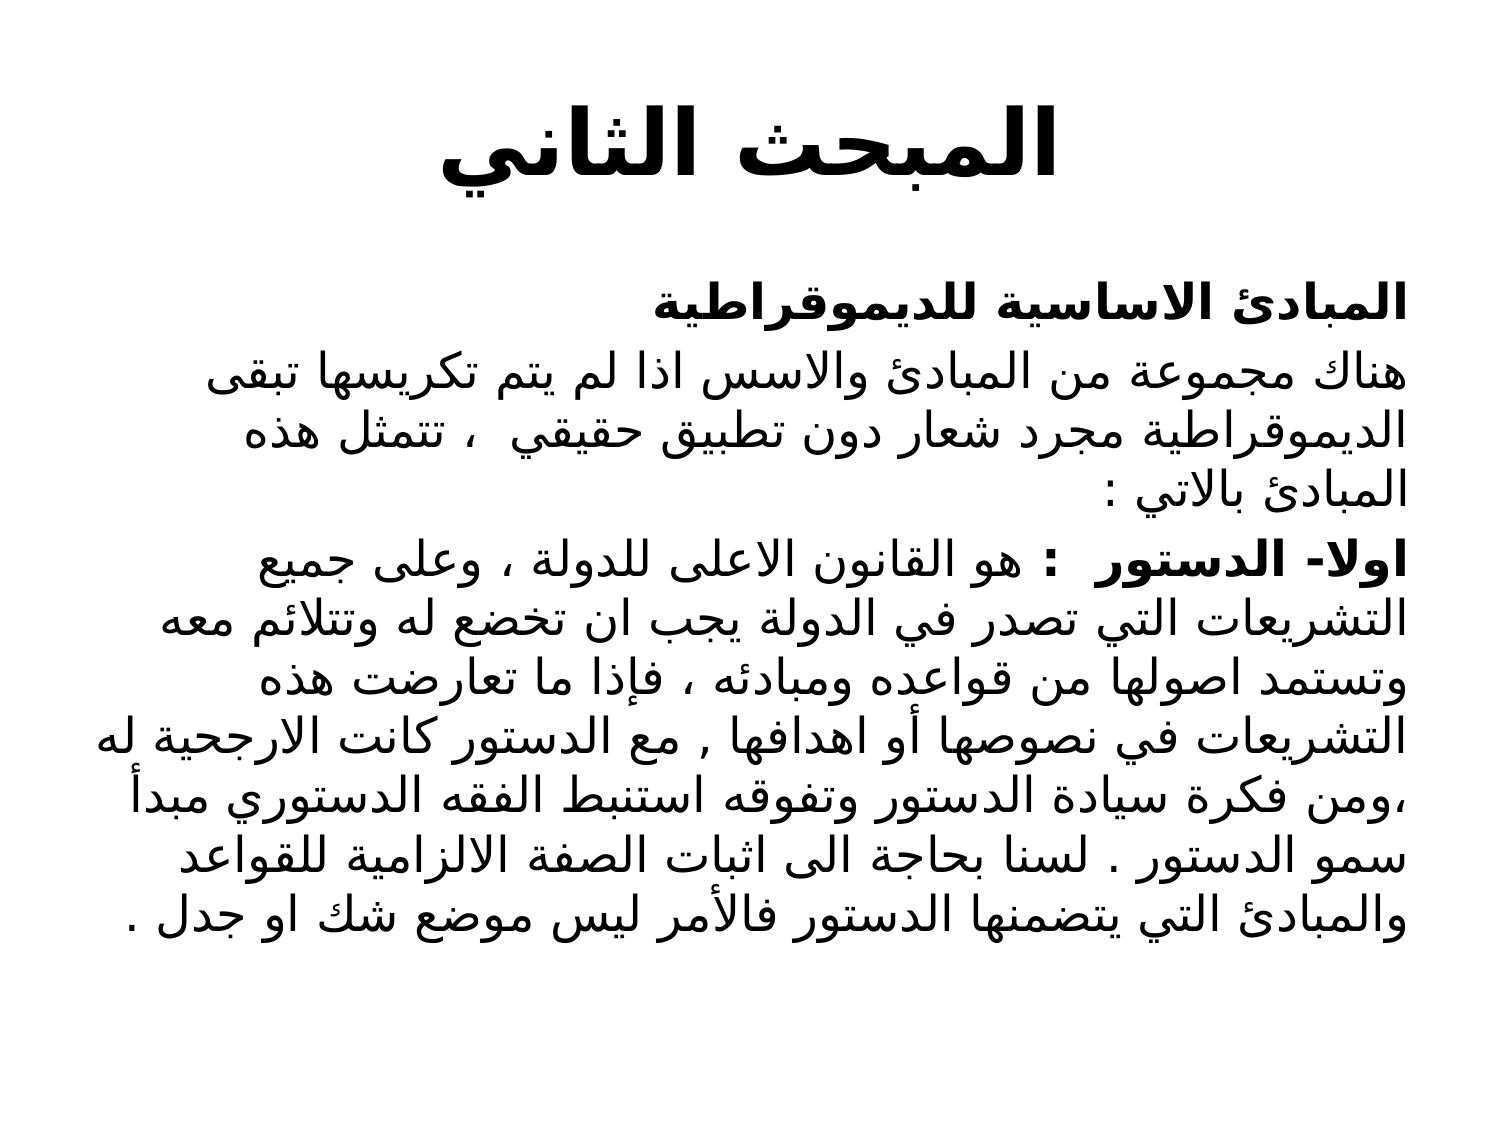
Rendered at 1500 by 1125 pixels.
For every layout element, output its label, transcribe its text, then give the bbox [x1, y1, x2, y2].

title المبحث الثاني [75, 45, 1425, 233]
list المبادئ الاساسية للديموقراطية هناك مجموعة من المبادئ والاسس اذا لم يتم تكريسها تبقى الديموقراطية مجرد شعار دون تطبيق حقيقي ، تتمثل هذه المبادئ بالاتي : اولا- الدستور : هو القانون الاعلى للدولة ، وعلى جميع التشريعات التي تصدر في الدولة يجب ان تخضع له وتتلائم معه وتستمد اصولها من قواعده ومبادئه ، فإذا ما تعارضت هذه التشريعات في نصوصها أو اهدافها , مع الدستور كانت الارجحية له ،ومن فكرة سيادة الدستور وتفوقه استنبط الفقه الدستوري مبدأ سمو الدستور . لسنا بحاجة الى اثبات الصفة الالزامية للقواعد والمبادئ التي يتضمنها الدستور فالأمر ليس موضع شك او جدل . [75, 262, 1425, 1005]
